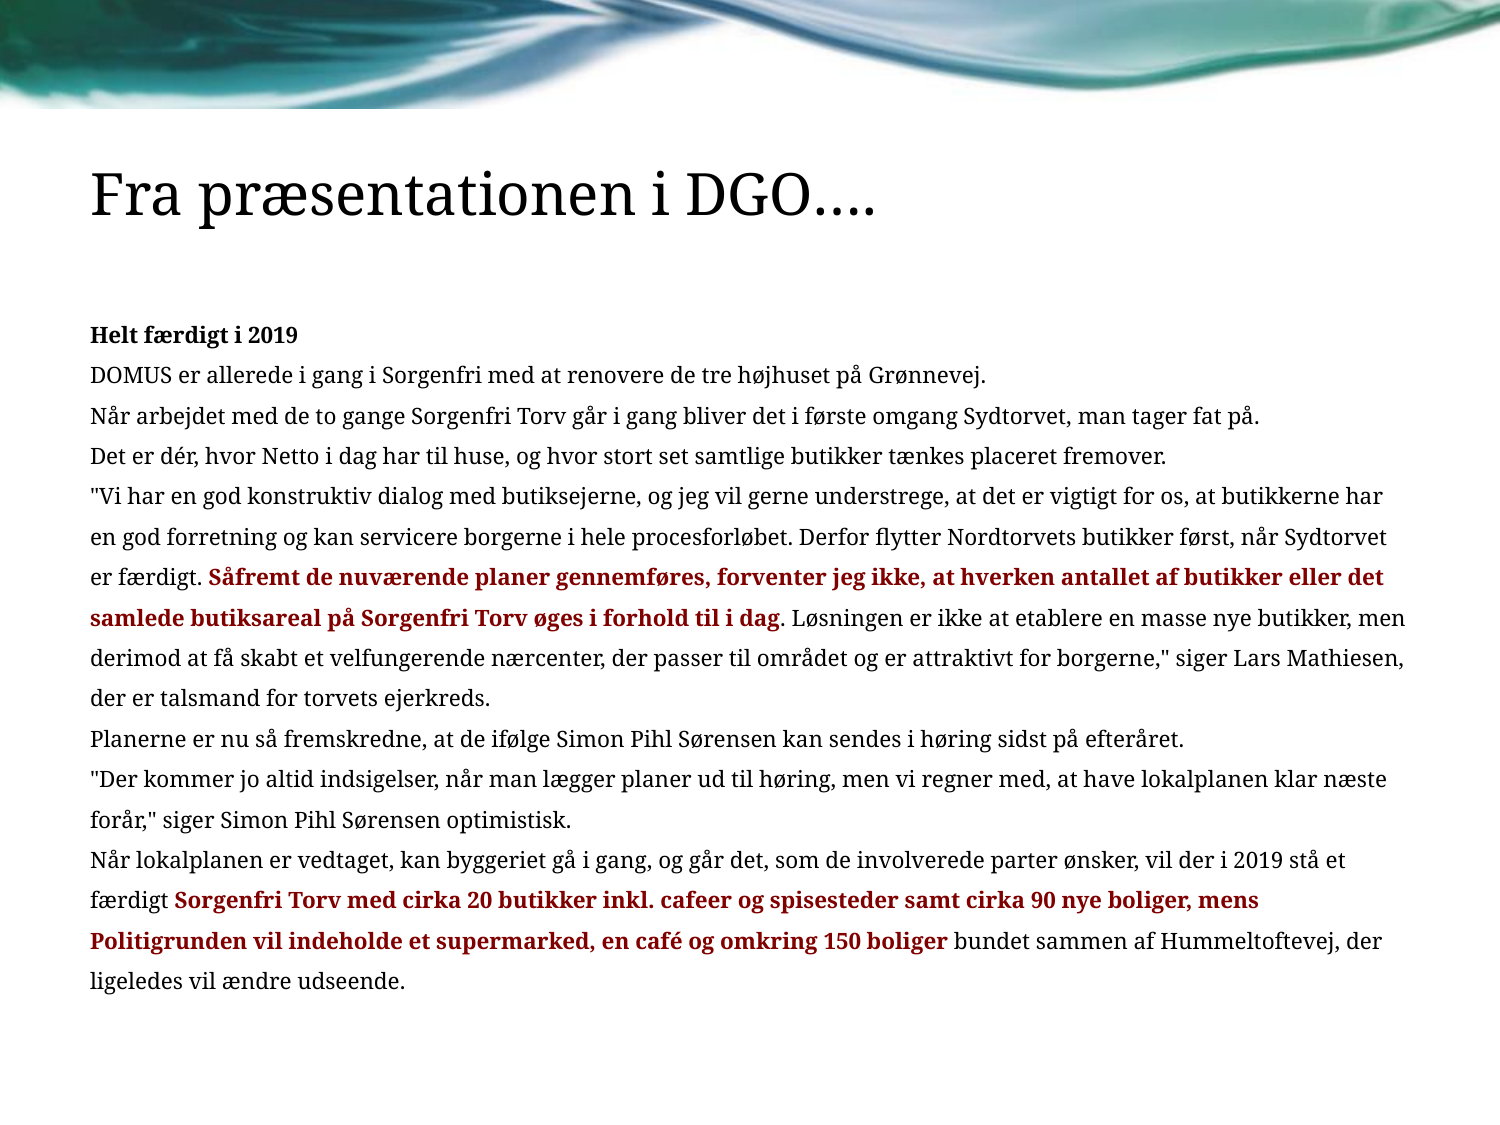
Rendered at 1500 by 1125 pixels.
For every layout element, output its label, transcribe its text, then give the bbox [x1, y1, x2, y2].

title Fra præsentationen i DGO…. [75, 149, 1425, 299]
list Helt færdigt i 2019 DOMUS er allerede i gang i Sorgenfri med at renovere de tre højhuset på Grønnevej. Når arbejdet med de to gange Sorgenfri Torv går i gang bliver det i første omgang Sydtorvet, man tager fat på. Det er dér, hvor Netto i dag har til huse, og hvor stort set samtlige butikker tænkes placeret fremover. "Vi har en god konstruktiv dialog med butiksejerne, og jeg vil gerne understrege, at det er vigtigt for os, at butikkerne har en god forretning og kan servicere borgerne i hele procesforløbet. Derfor flytter Nordtorvets butikker først, når Sydtorvet er færdigt. Såfremt de nuværende planer gennemføres, forventer jeg ikke, at hverken antallet af butikker eller det samlede butiksareal på Sorgenfri Torv øges i forhold til i dag. Løsningen er ikke at etablere en masse nye butikker, men derimod at få skabt et velfungerende nærcenter, der passer til området og er attraktivt for borgerne," siger Lars Mathiesen, der er talsmand for torvets ejerkreds. Planerne er nu så fremskredne, at de ifølge Simon Pihl Sørensen kan sendes i høring sidst på efteråret. "Der kommer jo altid indsigelser, når man lægger planer ud til høring, men vi regner med, at have lokalplanen klar næste forår," siger Simon Pihl Sørensen optimistisk. Når lokalplanen er vedtaget, kan byggeriet gå i gang, og går det, som de involverede parter ønsker, vil der i 2019 stå et færdigt Sorgenfri Torv med cirka 20 butikker inkl. cafeer og spisesteder samt cirka 90 nye boliger, mens Politigrunden vil indeholde et supermarked, en café og omkring 150 boliger bundet sammen af Hummeltoftevej, der ligeledes vil ændre udseende. [75, 299, 1425, 1005]
picture [0, 0, 1500, 109]
